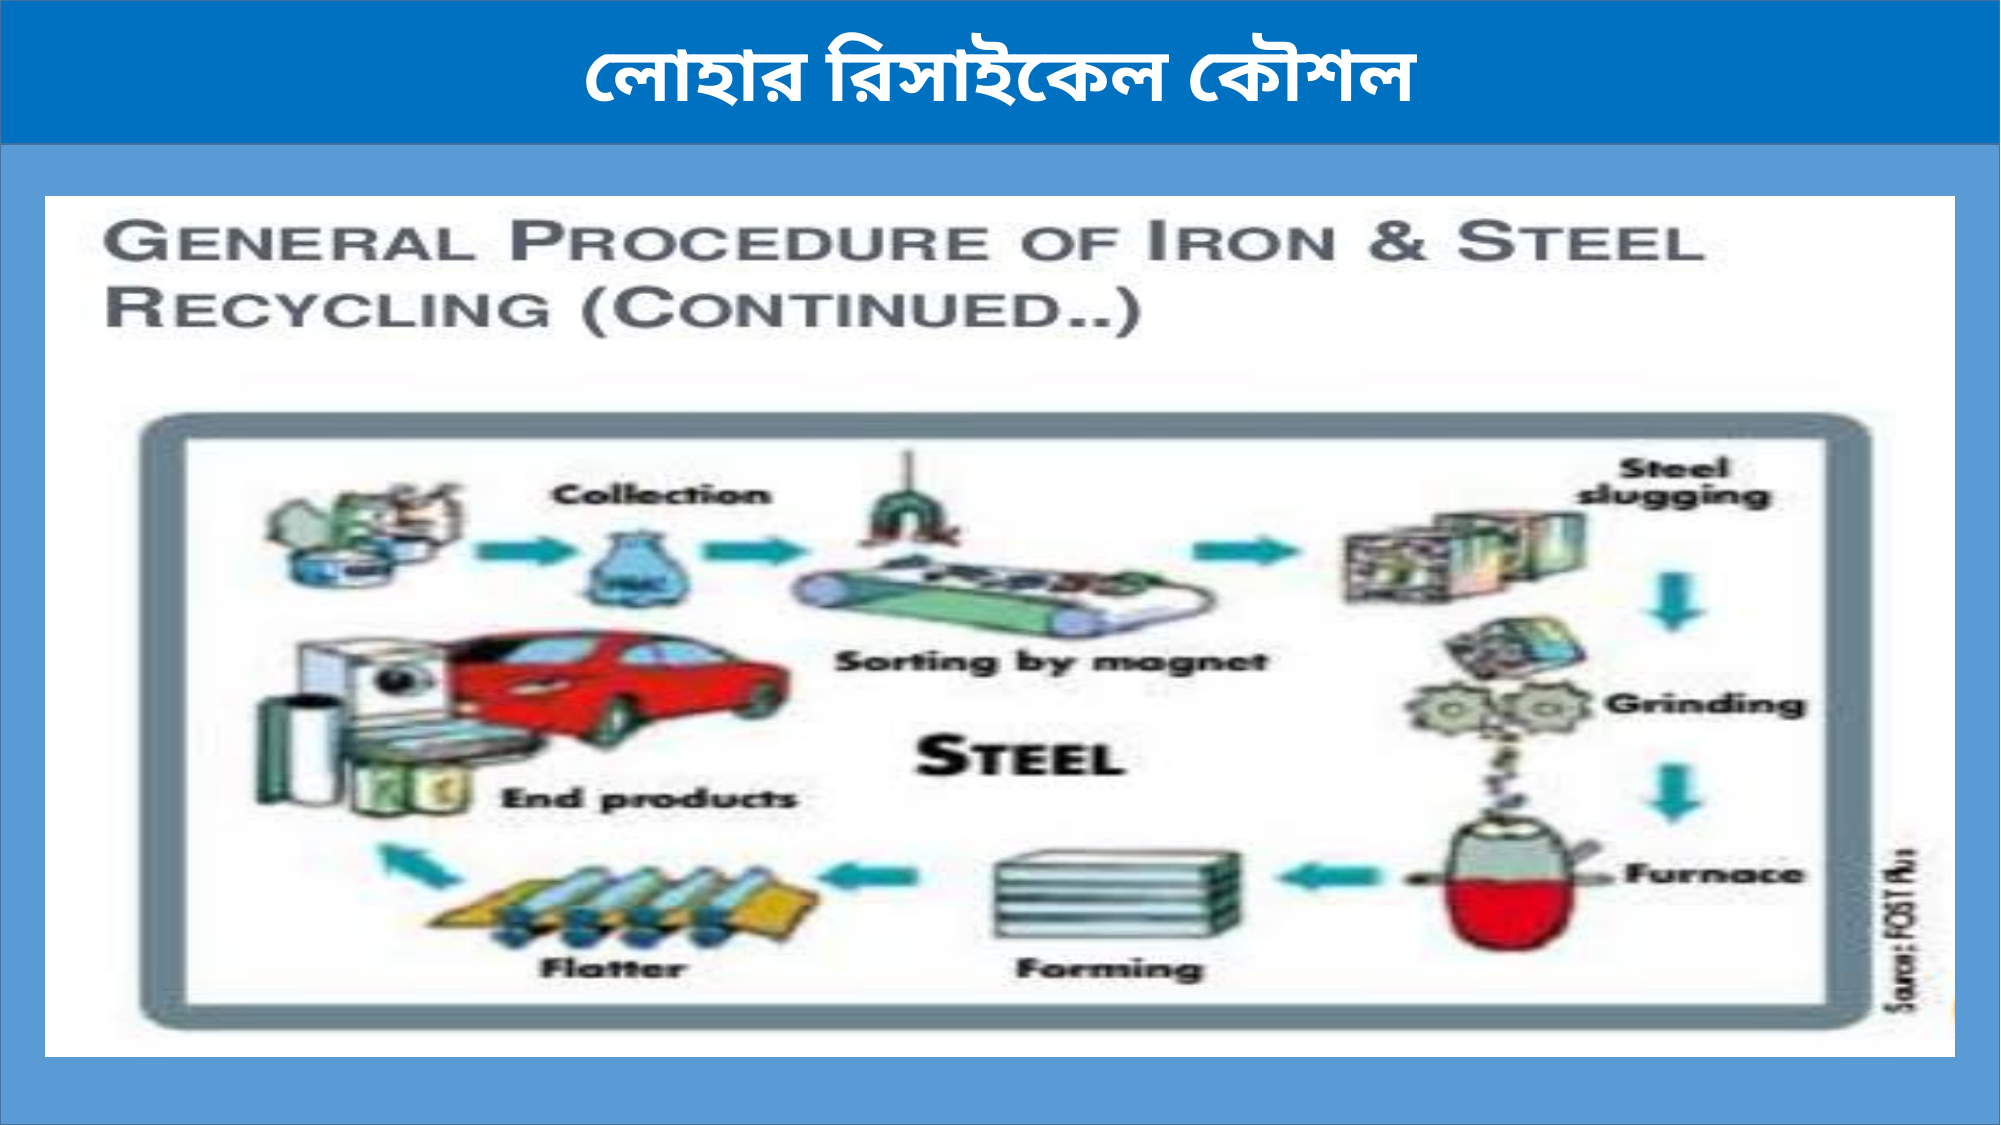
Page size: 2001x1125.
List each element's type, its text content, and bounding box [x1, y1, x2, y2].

text_box লোহার রিসাইকেল কৌশল [0, 0, 2000, 145]
picture [44, 196, 1955, 1057]
text_box [0, 145, 2000, 1125]
